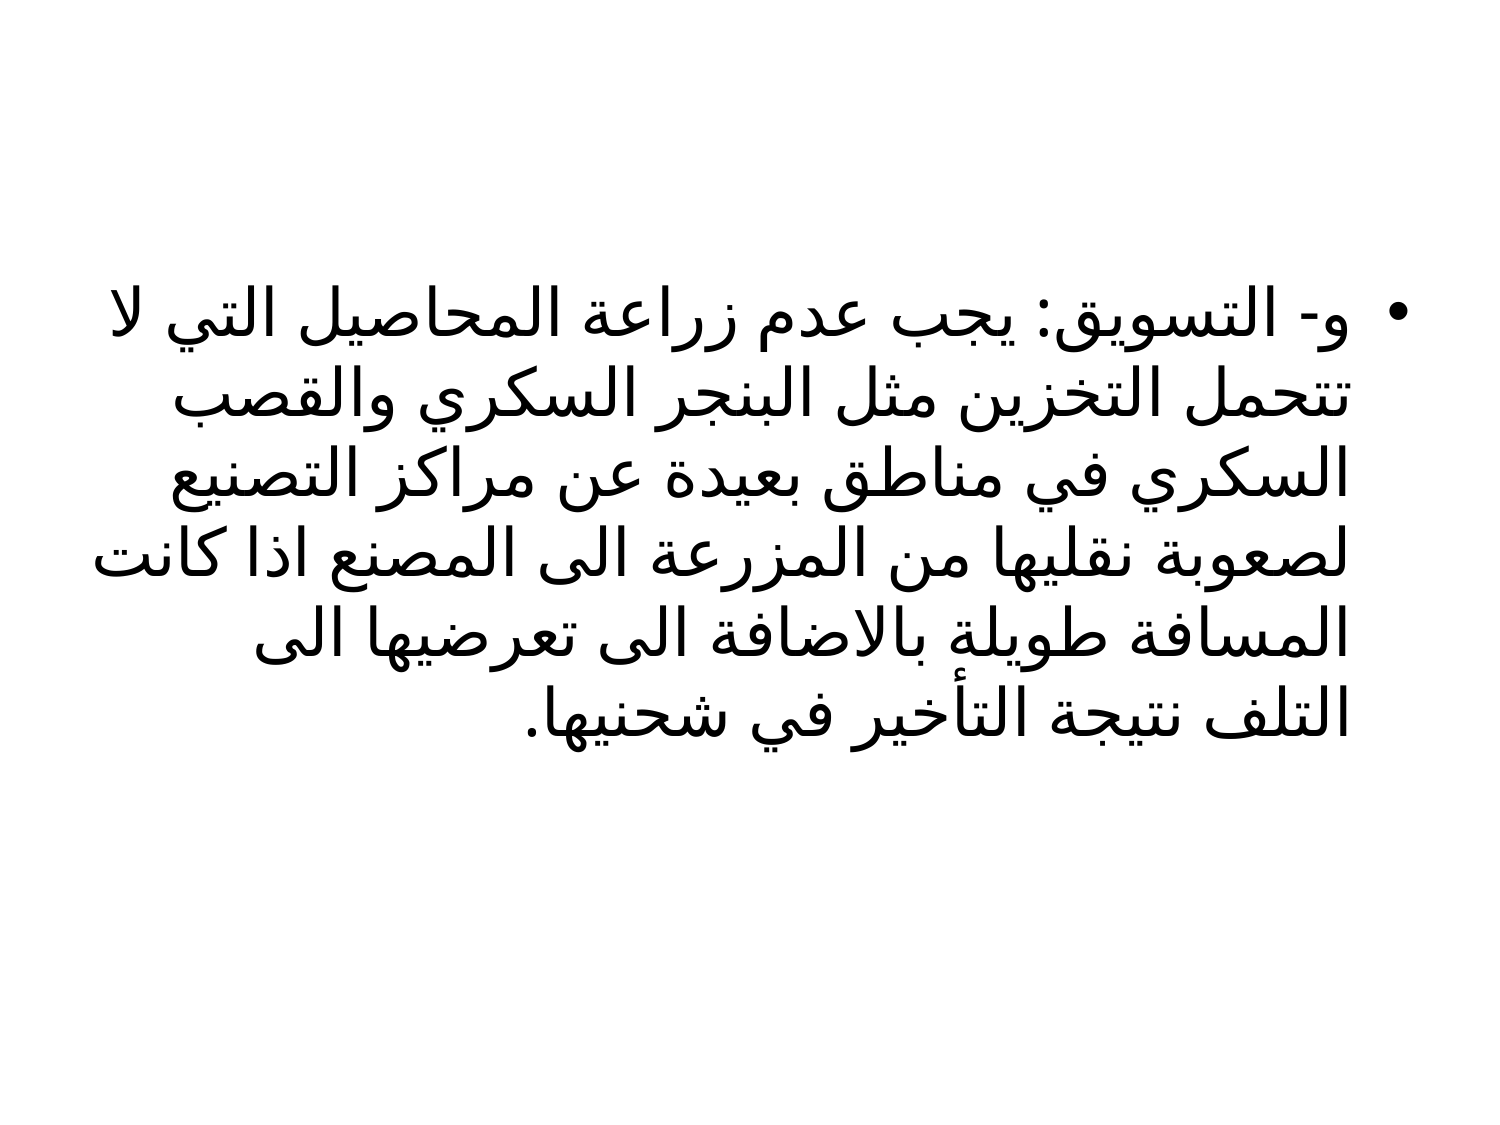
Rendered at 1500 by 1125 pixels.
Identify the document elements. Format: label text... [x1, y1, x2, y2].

list و- التسويق: يجب عدم زراعة المحاصيل التي لا تتحمل التخزين مثل البنجر السكري والقصب السكري في مناطق بعيدة عن مراكز التصنيع لصعوبة نقليها من المزرعة الى المصنع اذا كانت المسافة طويلة بالاضافة الى تعرضيها الى التلف نتيجة التأخير في شحنيها. [75, 262, 1425, 1005]
